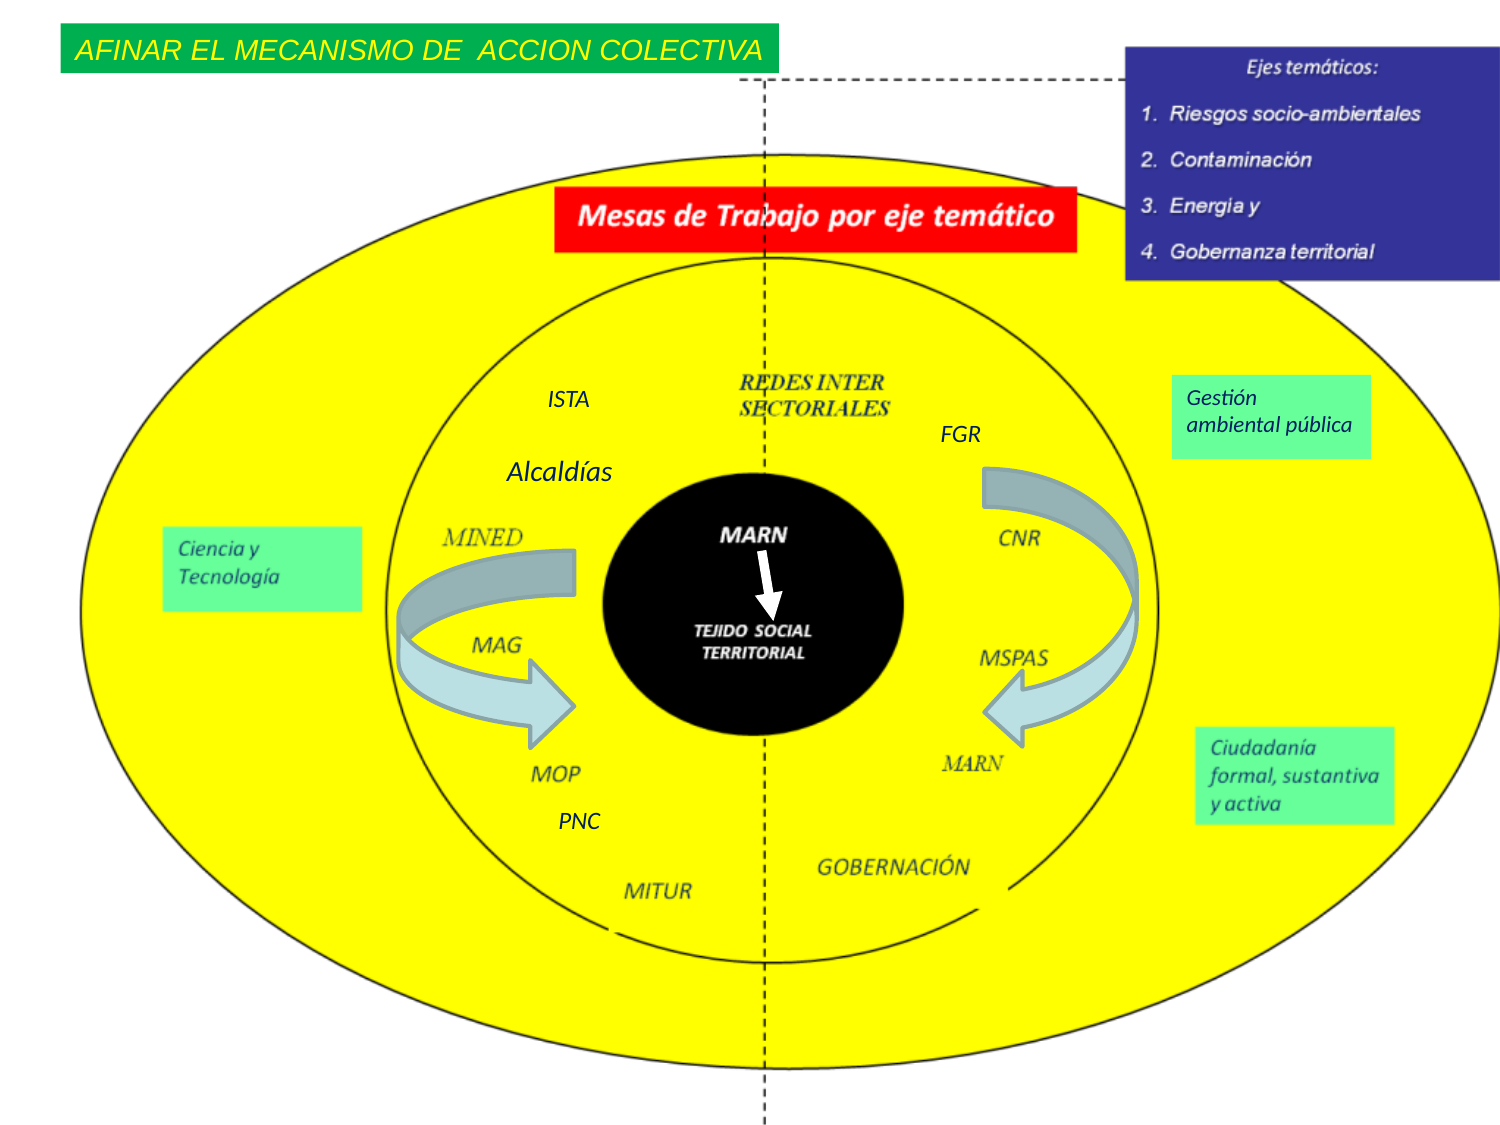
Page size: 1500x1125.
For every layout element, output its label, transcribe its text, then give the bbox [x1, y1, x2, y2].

text_box AFINAR EL MECANISMO DE ACCION COLECTIVA [60, 23, 779, 74]
picture [79, 45, 1500, 1125]
